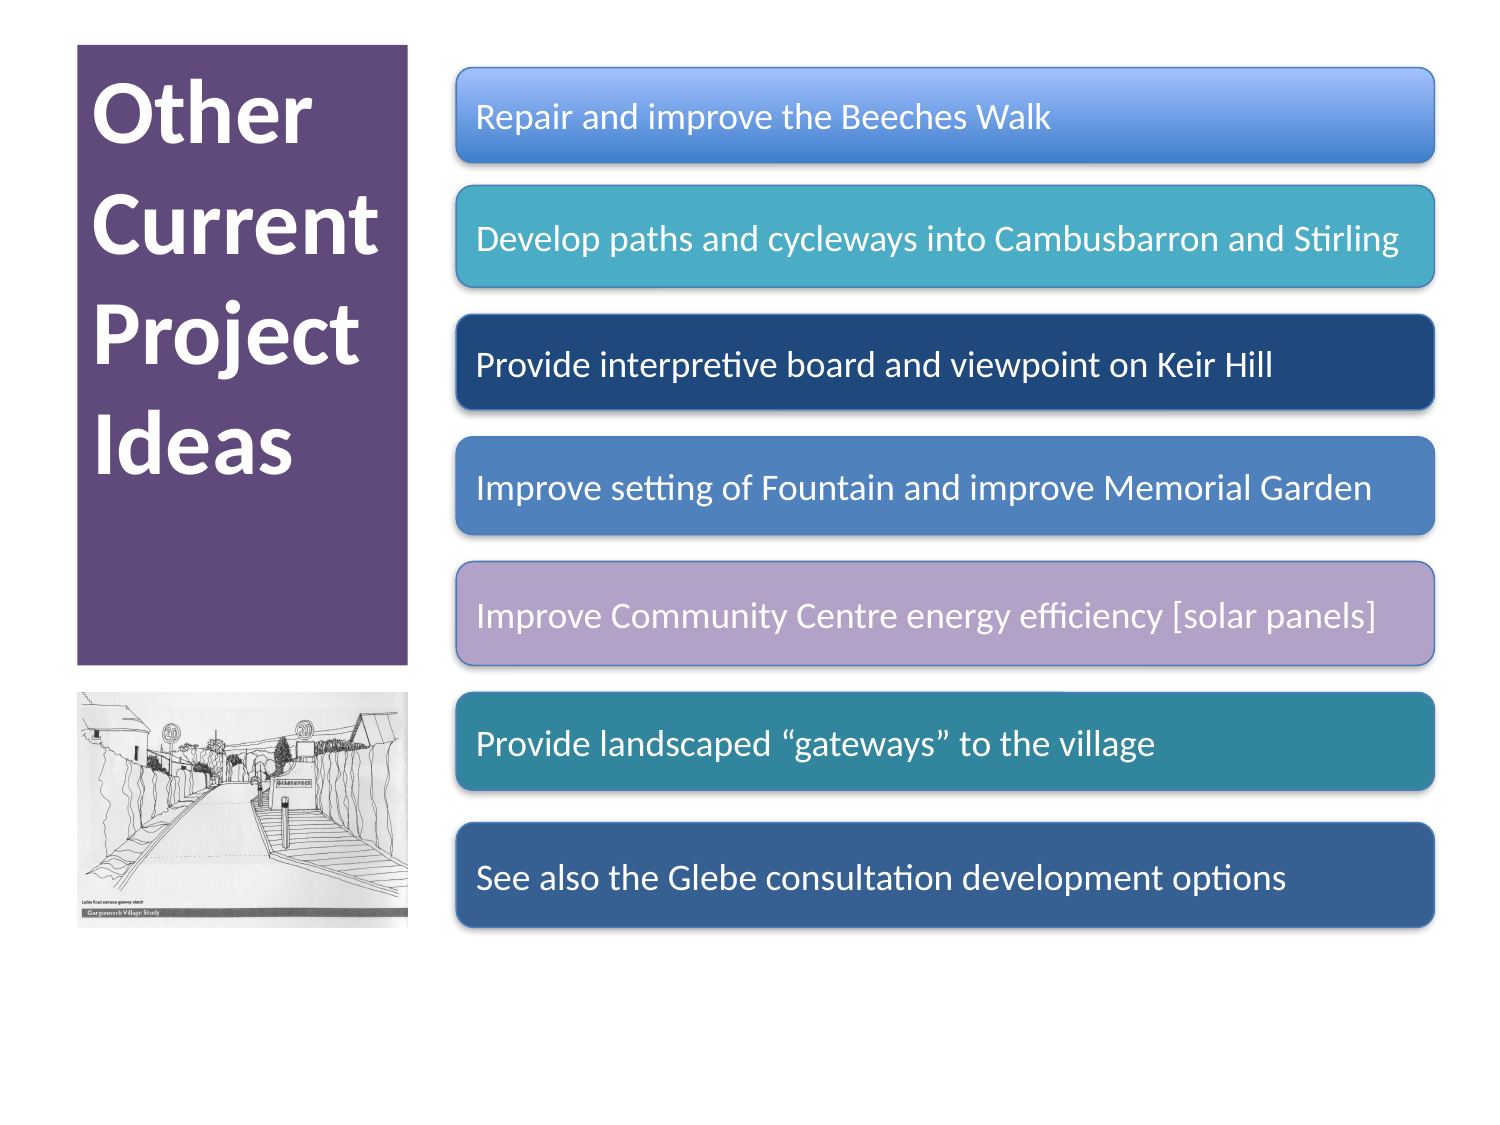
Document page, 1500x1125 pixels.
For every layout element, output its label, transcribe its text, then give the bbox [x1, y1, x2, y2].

text_box Provide landscaped “gateways” to the village [455, 691, 1436, 791]
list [76, 691, 408, 928]
text_box Improve setting of Fountain and improve Memorial Garden [455, 436, 1436, 536]
text_box Provide interpretive board and viewpoint on Keir Hill [455, 313, 1436, 411]
text_box Develop paths and cycleways into Cambusbarron and Stirling [455, 184, 1436, 289]
text_box Repair and improve the Beeches Walk [455, 66, 1436, 164]
list Other Current Project Ideas [77, 44, 408, 666]
text_box See also the Glebe consultation development options [455, 821, 1436, 929]
text_box Improve Community Centre energy efficiency [solar panels] [455, 560, 1436, 667]
